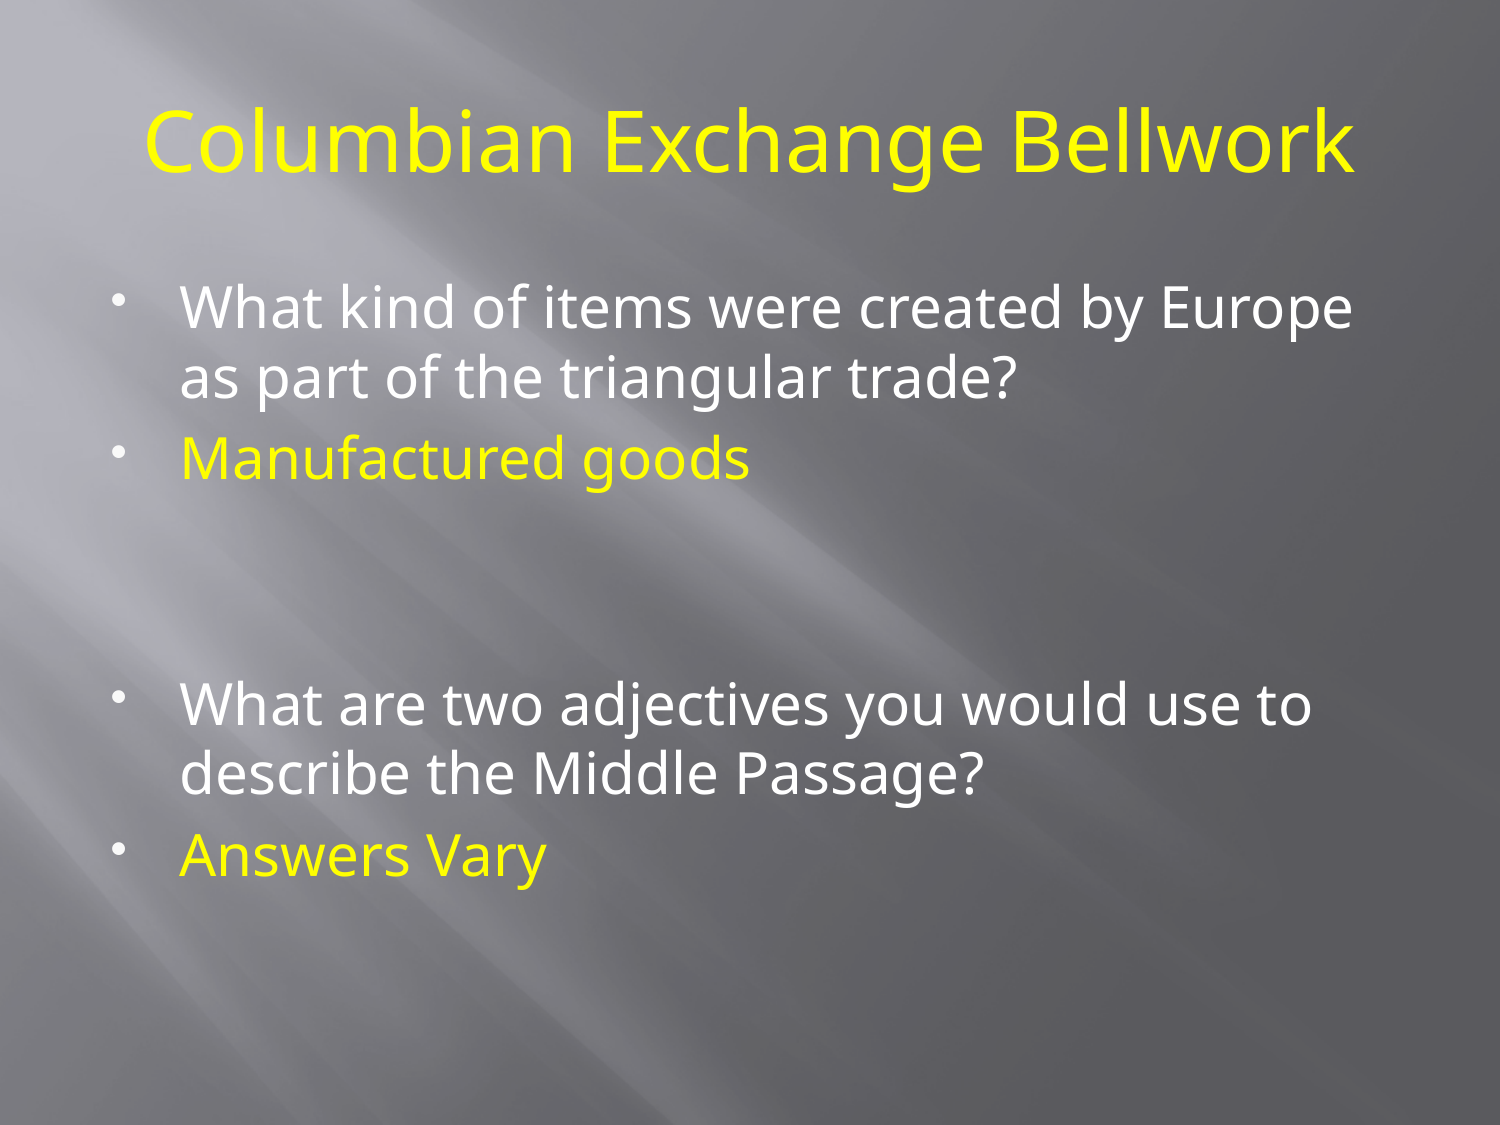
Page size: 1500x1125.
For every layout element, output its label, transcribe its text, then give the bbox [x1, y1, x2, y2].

list What kind of items were created by Europe as part of the triangular trade? Manufactured goods What are two adjectives you would use to describe the Middle Passage? Answers Vary [75, 262, 1425, 1035]
title Columbian Exchange Bellwork [75, 45, 1425, 233]
